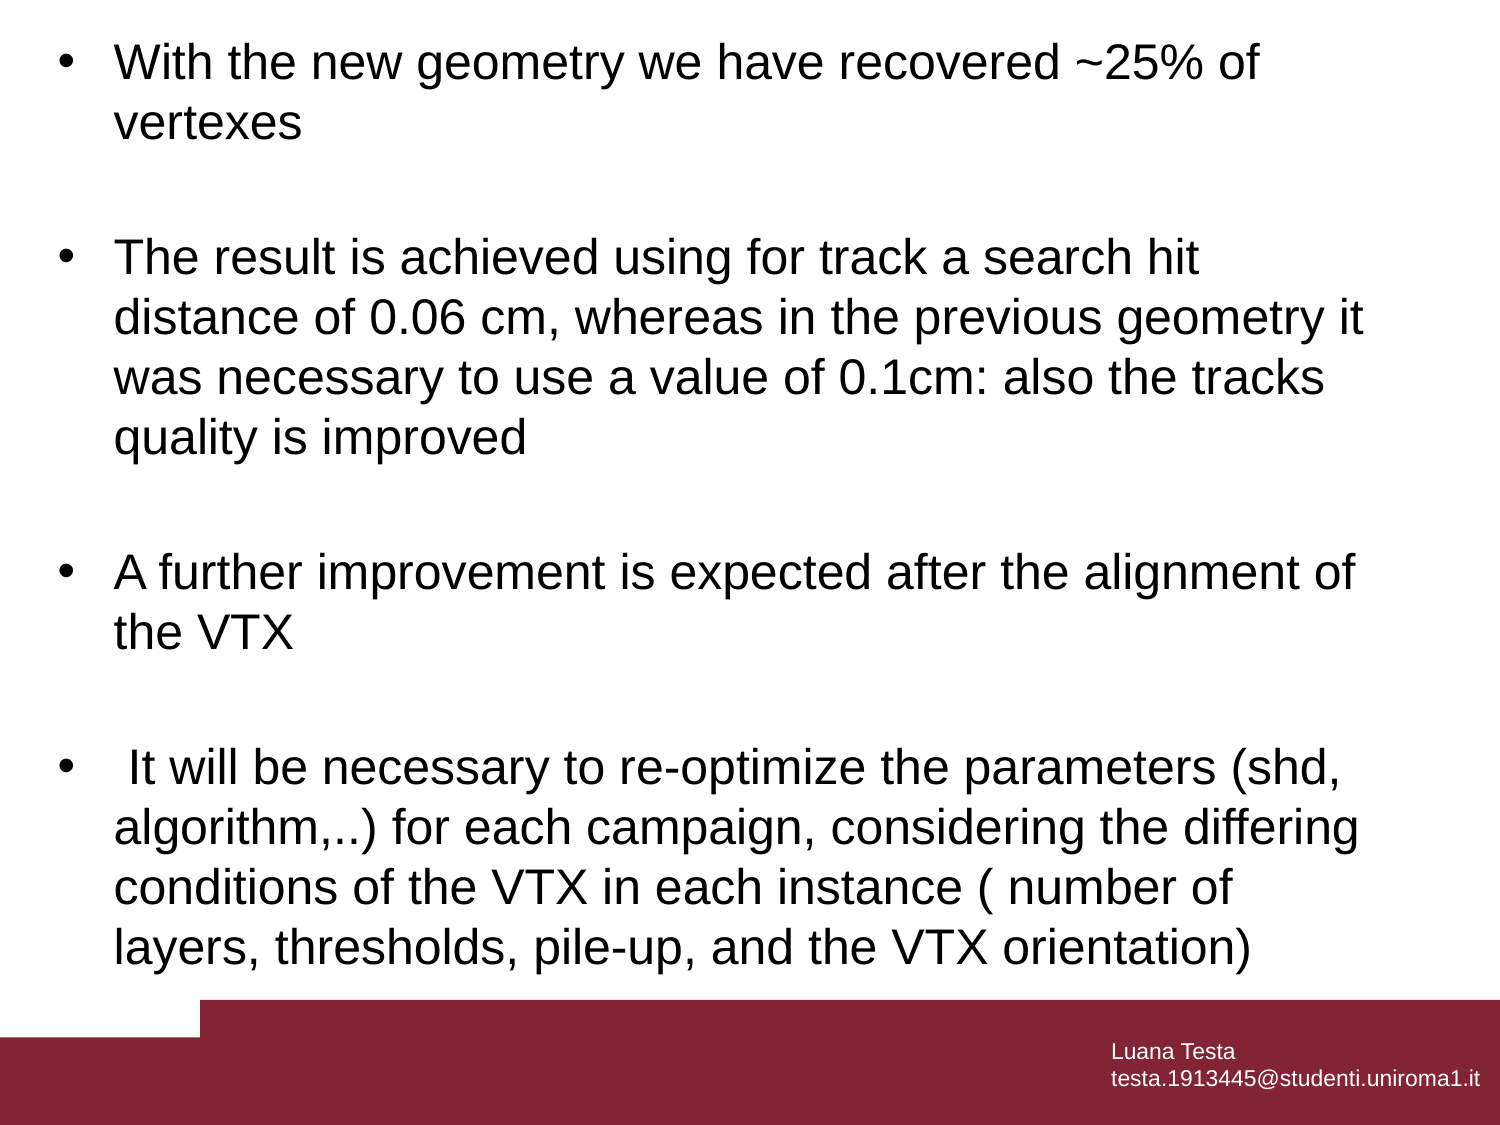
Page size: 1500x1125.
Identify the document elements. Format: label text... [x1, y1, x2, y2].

list With the new geometry we have recovered ~25% of vertexes The result is achieved using for track a search hit distance of 0.06 cm, whereas in the previous geometry it was necessary to use a value of 0.1cm: also the tracks quality is improved A further improvement is expected after the alignment of the VTX It will be necessary to re-optimize the parameters (shd, algorithm,..) for each campaign, considering the differing conditions of the VTX in each instance ( number of layers, thresholds, pile-up, and the VTX orientation) [23, 22, 1408, 933]
